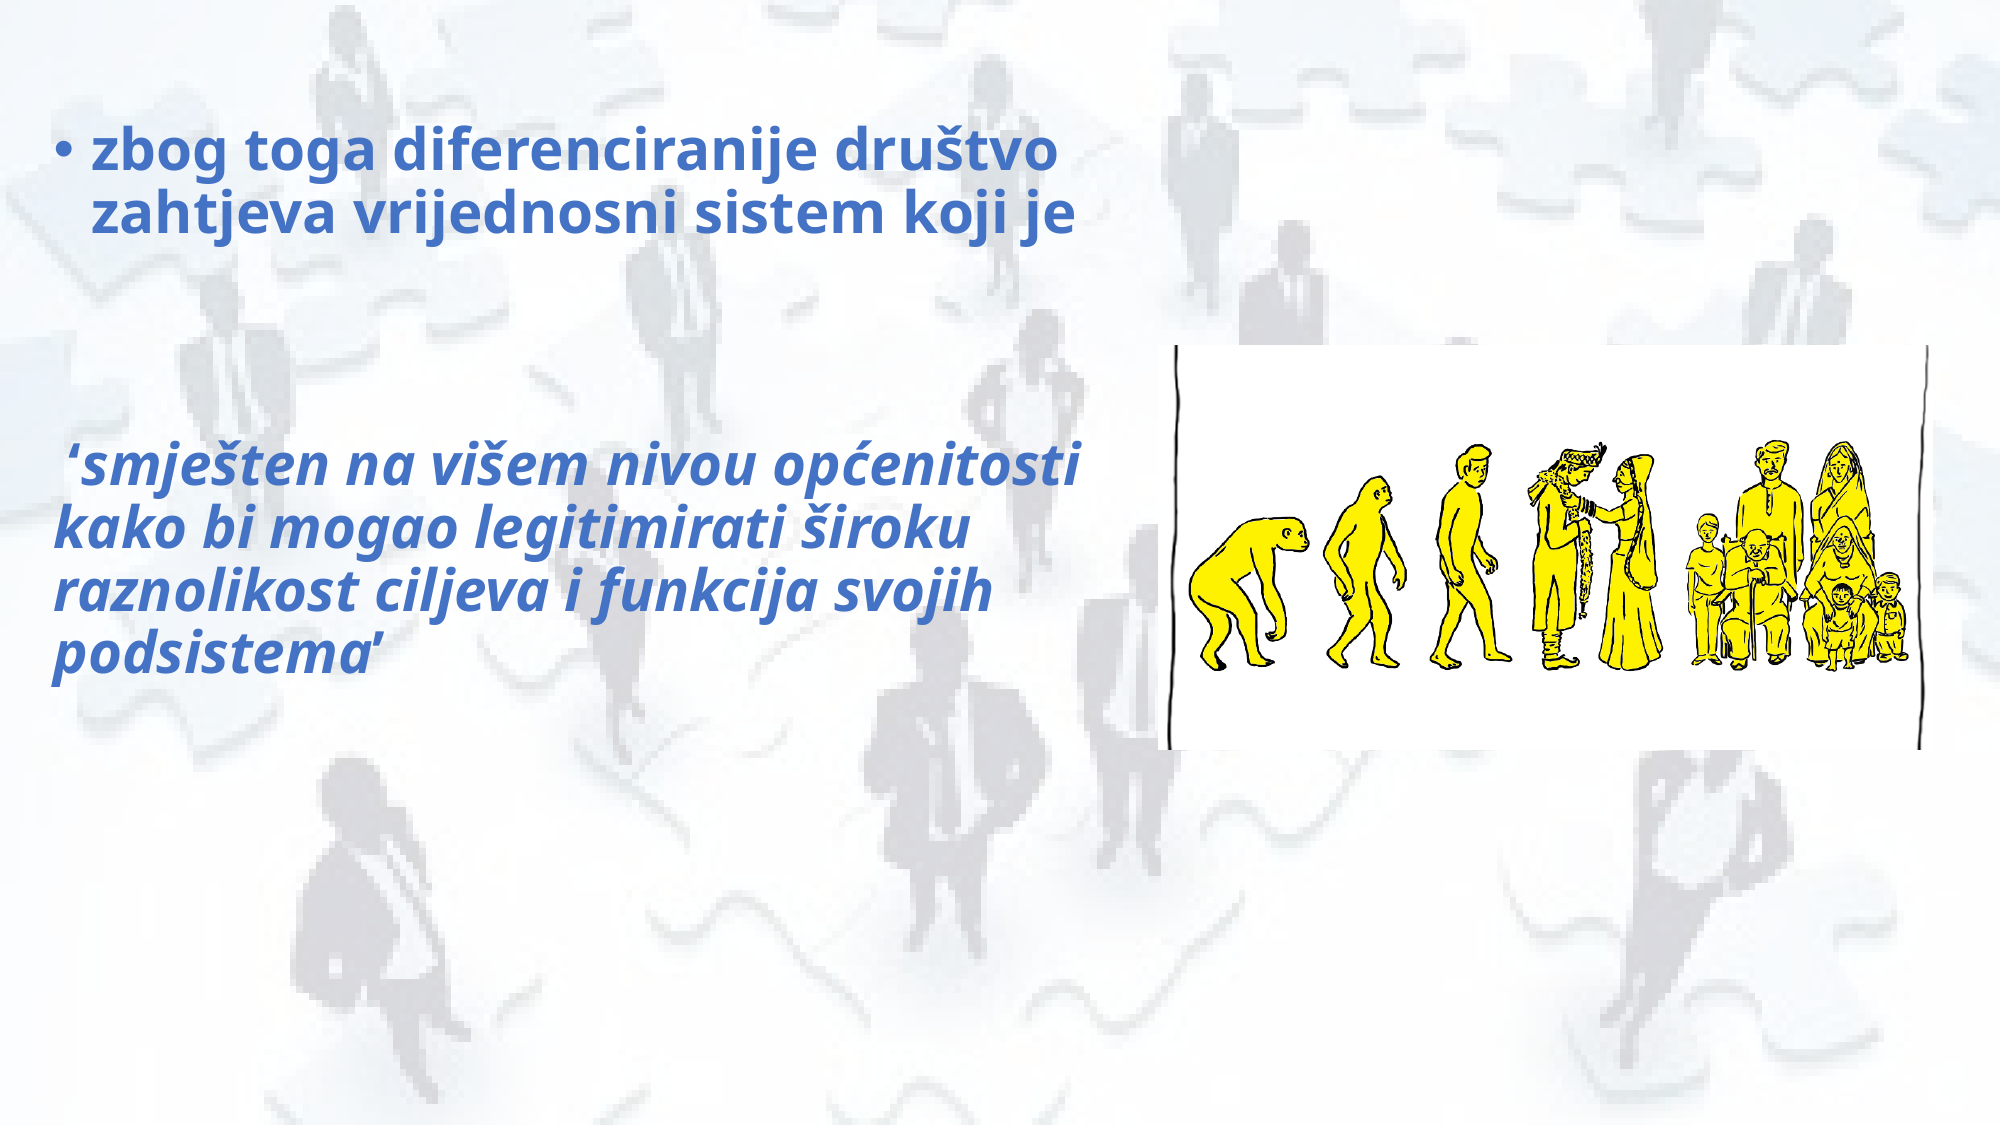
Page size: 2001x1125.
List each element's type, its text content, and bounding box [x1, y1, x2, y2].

list zbog toga diferenciranije društvo zahtjeva vrijednosni sistem koji je ‘smješten na višem nivou općenitosti kako bi mogao legitimirati široku raznolikost ciljeva i funkcija svojih podsistema’ [38, 112, 1159, 1073]
picture [1158, 345, 1933, 750]
